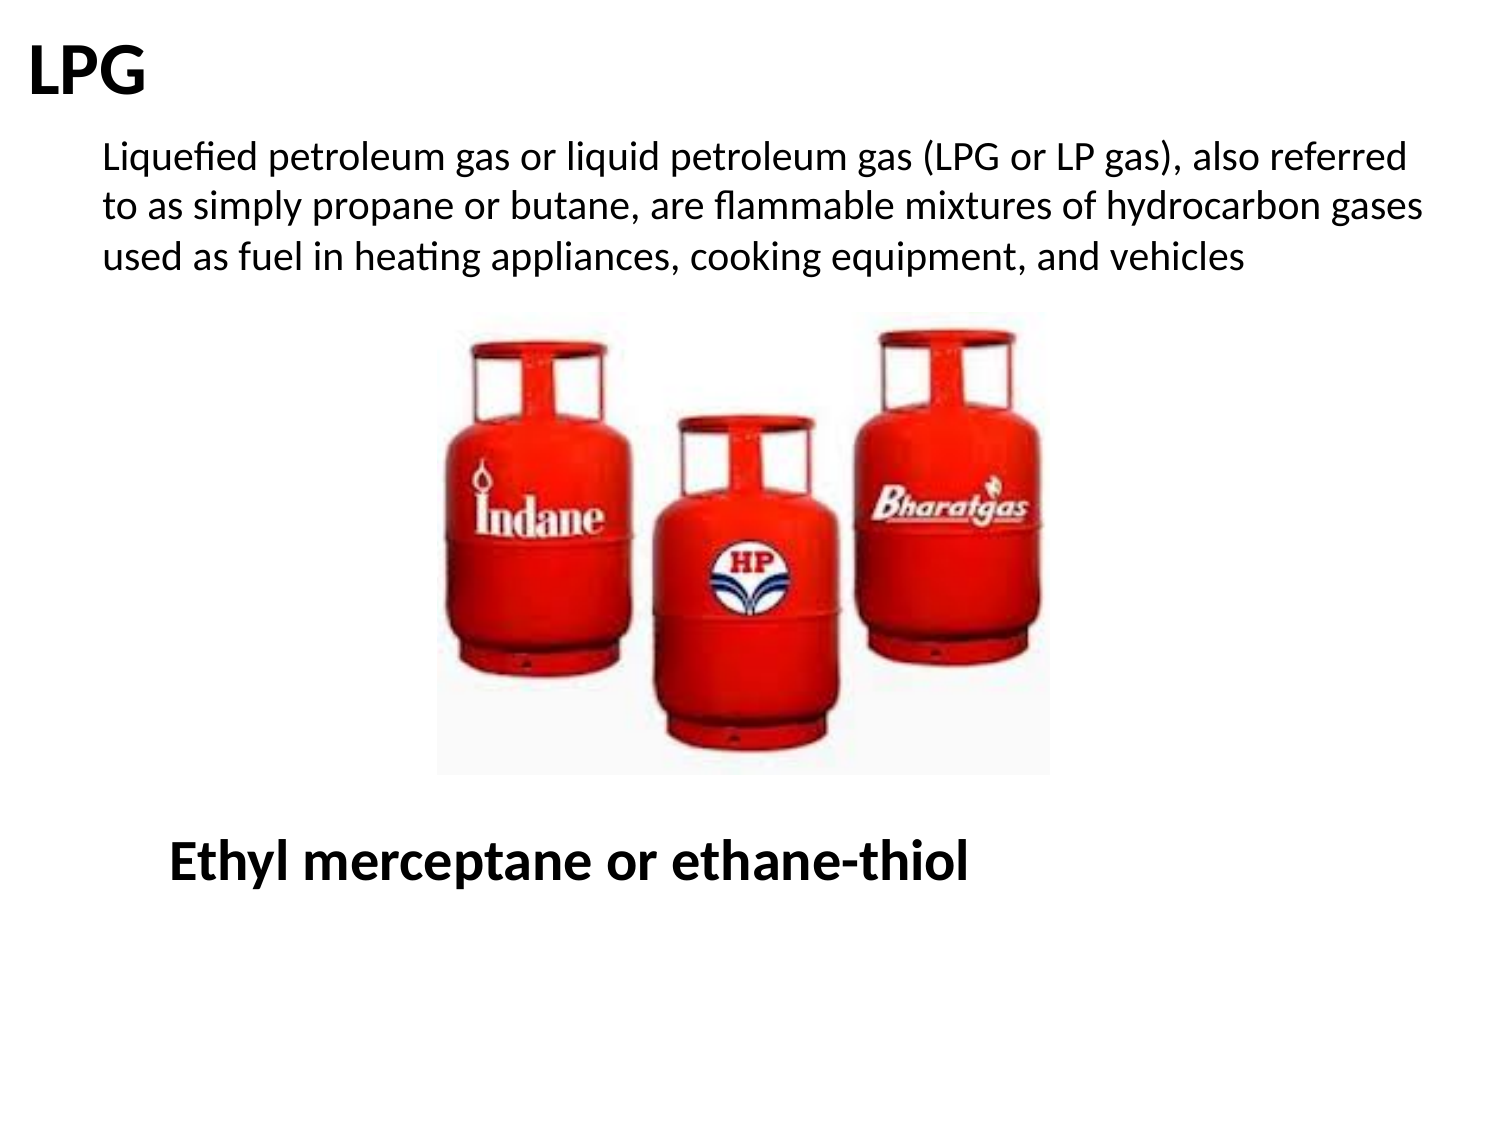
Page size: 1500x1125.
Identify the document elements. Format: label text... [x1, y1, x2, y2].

text_box Liquefied petroleum gas or liquid petroleum gas (LPG or LP gas), also referred to as simply propane or butane, are flammable mixtures of hydrocarbon gases used as fuel in heating appliances, cooking equipment, and vehicles [87, 120, 1463, 286]
text_box Ethyl merceptane or ethane-thiol [155, 814, 986, 900]
text_box LPG [13, 12, 163, 118]
picture [437, 312, 1050, 776]
